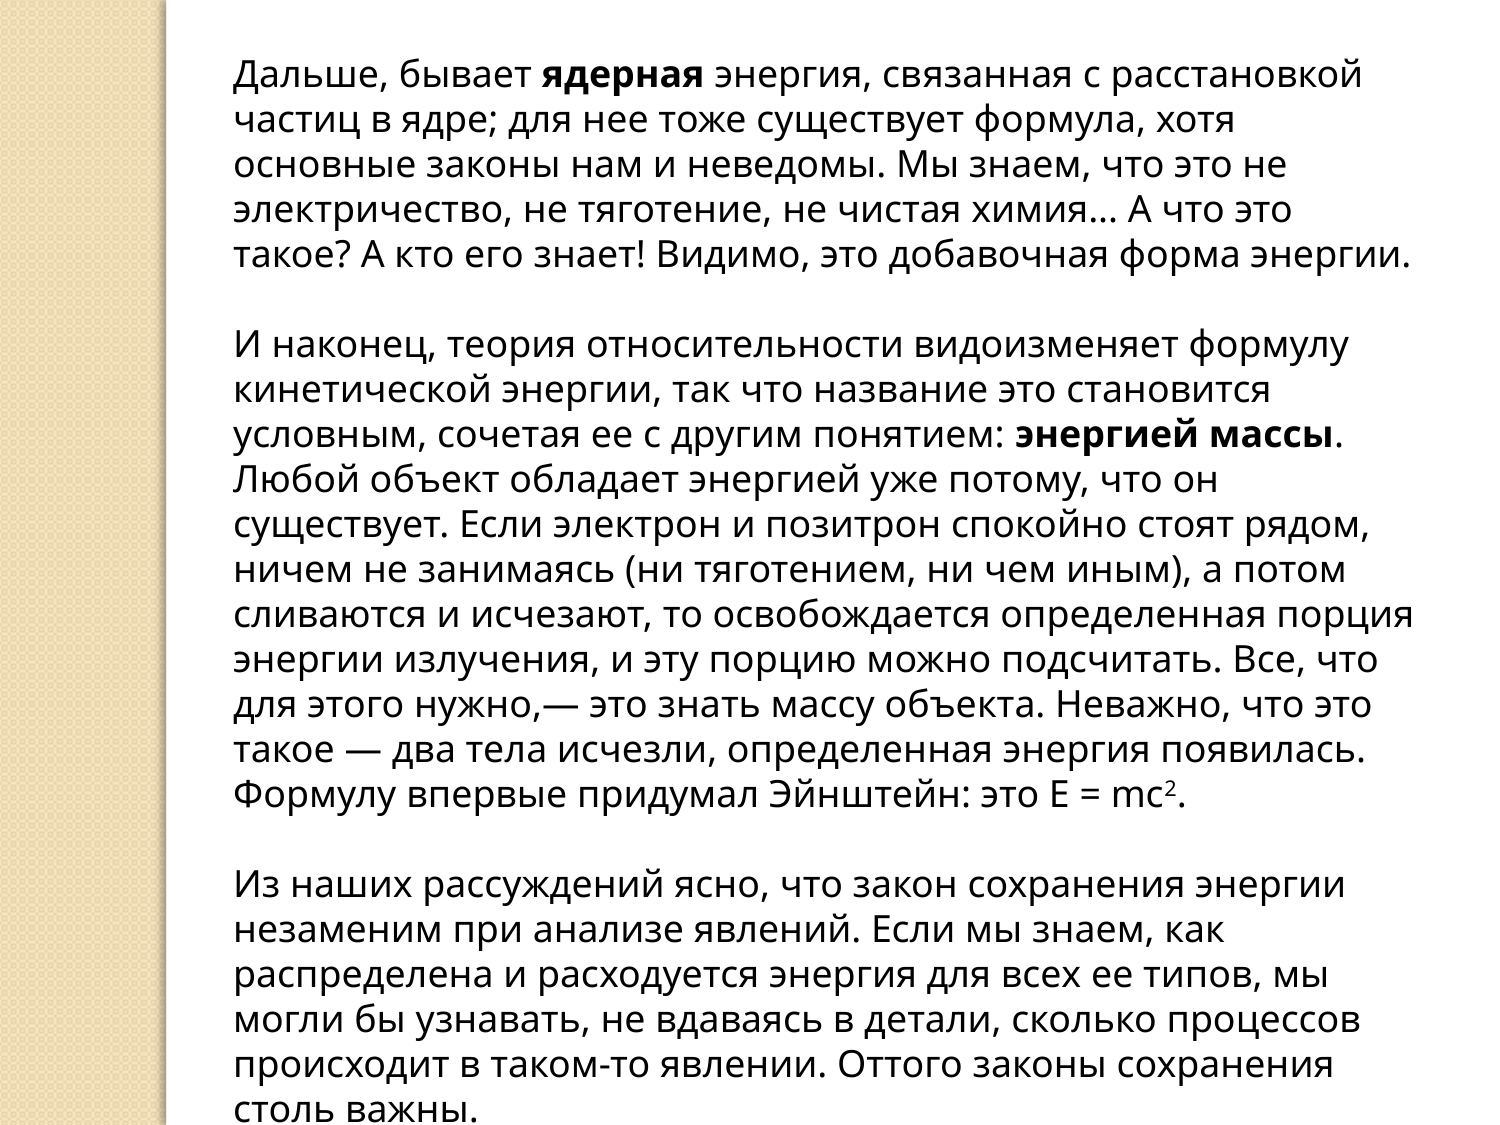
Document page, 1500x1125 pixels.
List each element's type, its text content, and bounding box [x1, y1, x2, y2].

text_box Дальше, бывает ядерная энергия, связанная с расстановкой частиц в ядре; для нее тоже существует формула, хотя основные законы нам и неведомы. Мы знаем, что это не электричество, не тяготение, не чистая химия... А что это такое? А кто его знает! Видимо, это добавочная форма энергии. И наконец, теория относительности видоизменяет формулу кинетической энергии, так что название это становится условным, сочетая ее с другим понятием: энергией массы. Любой объект обладает энергией уже потому, что он существует. Если электрон и позитрон спокойно стоят рядом, ничем не занимаясь (ни тяготением, ни чем иным), а потом сливаются и исчезают, то освобождается определенная порция энергии излучения, и эту порцию можно подсчитать. Все, что для этого нужно,— это знать массу объекта. Неважно, что это такое — два тела исчезли, определенная энергия появилась. Формулу впервые придумал Эйнштейн: это Е = mc2. Из наших рассуждений ясно, что закон сохранения энергии незаменим при анализе явлений. Если мы знаем, как распределена и расходуется энергия для всех ее типов, мы могли бы узнавать, не вдаваясь в детали, сколько процессов происходит в таком-то явлении. Оттого законы сохранения столь важны. [218, 42, 1435, 1125]
